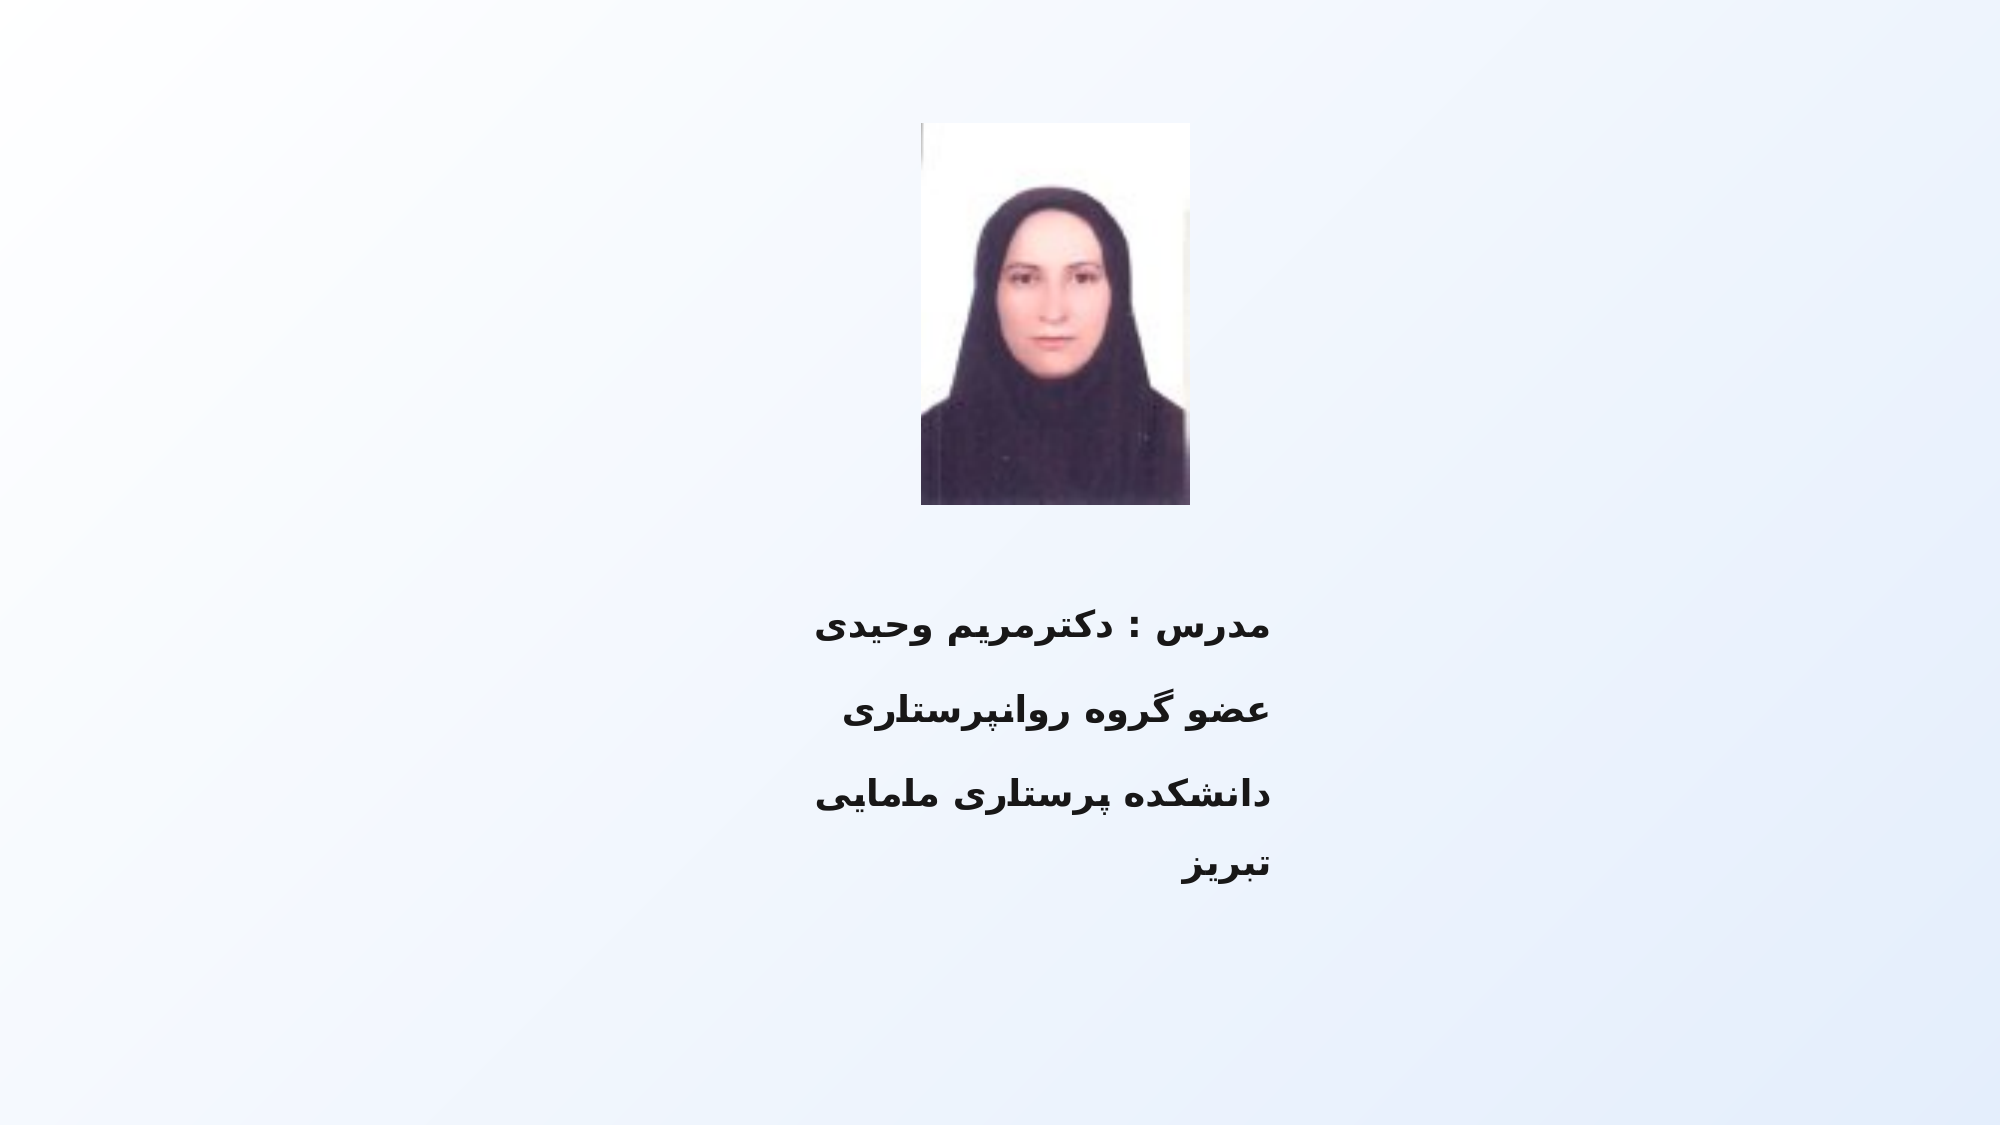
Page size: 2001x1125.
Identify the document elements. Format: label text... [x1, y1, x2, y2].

picture [921, 123, 1190, 505]
text_box مدرس : دکترمریم وحیدی عضو گروه روانپرستاری دانشکده پرستاری مامایی تبریز [701, 570, 1287, 892]
